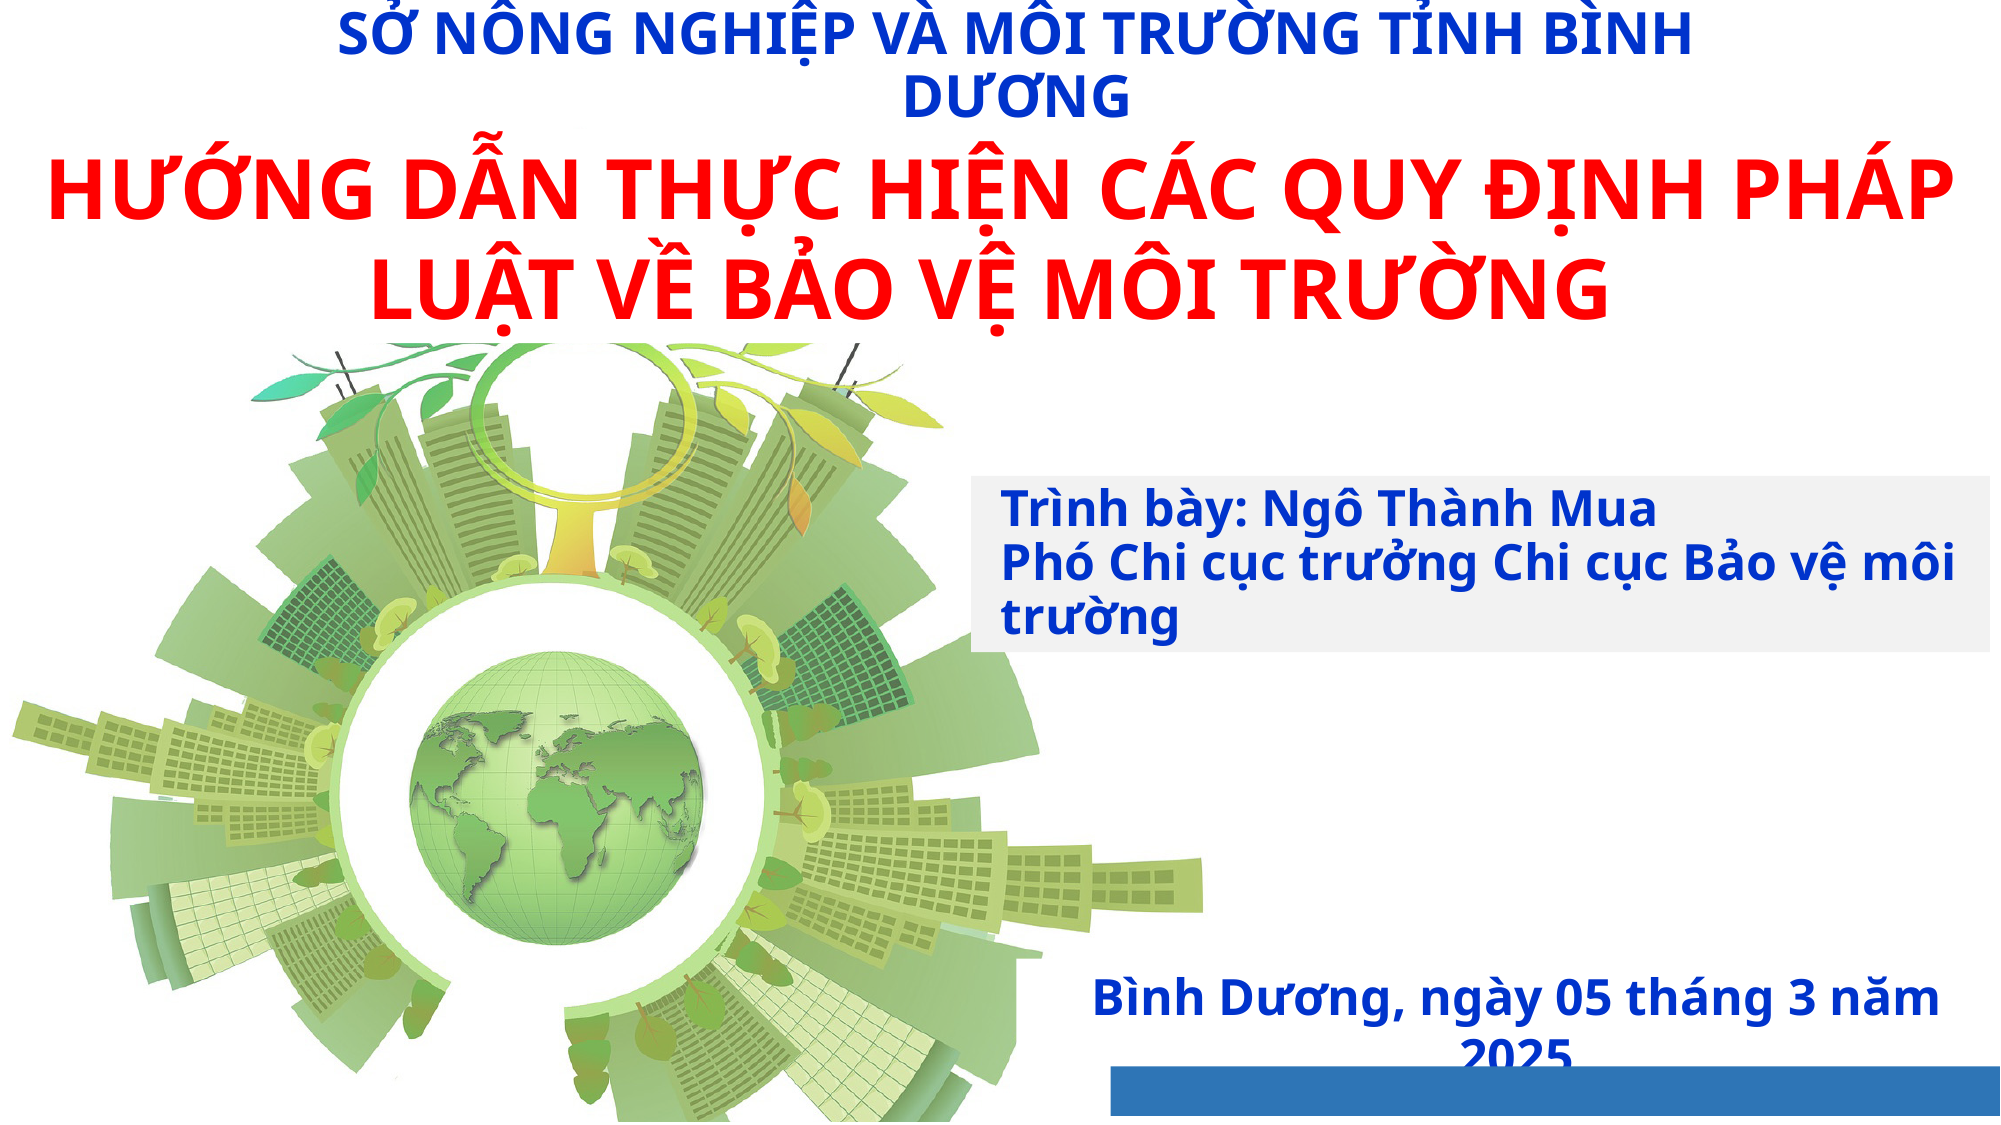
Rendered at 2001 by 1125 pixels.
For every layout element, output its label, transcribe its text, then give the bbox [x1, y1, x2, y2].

title Trình bày: Ngô Thành Mua Phó Chi cục trưởng Chi cục Bảo vệ môi trường [1436, 475, 1990, 653]
text_box SỞ NÔNG NGHIỆP VÀ MÔI TRƯỜNG TỈNH BÌNH DƯƠNG [272, 18, 1761, 116]
picture [0, 112, 1433, 1122]
text_box HƯỚNG DẪN THỰC HIỆN CÁC QUY ĐỊNH PHÁP LUẬT VỀ BẢO VỆ MÔI TRƯỜNG [1436, 128, 2000, 344]
text_box Bình Dương, ngày 05 tháng 3 năm 2025 [1436, 958, 2000, 1066]
text_box [1436, 1066, 2000, 1116]
